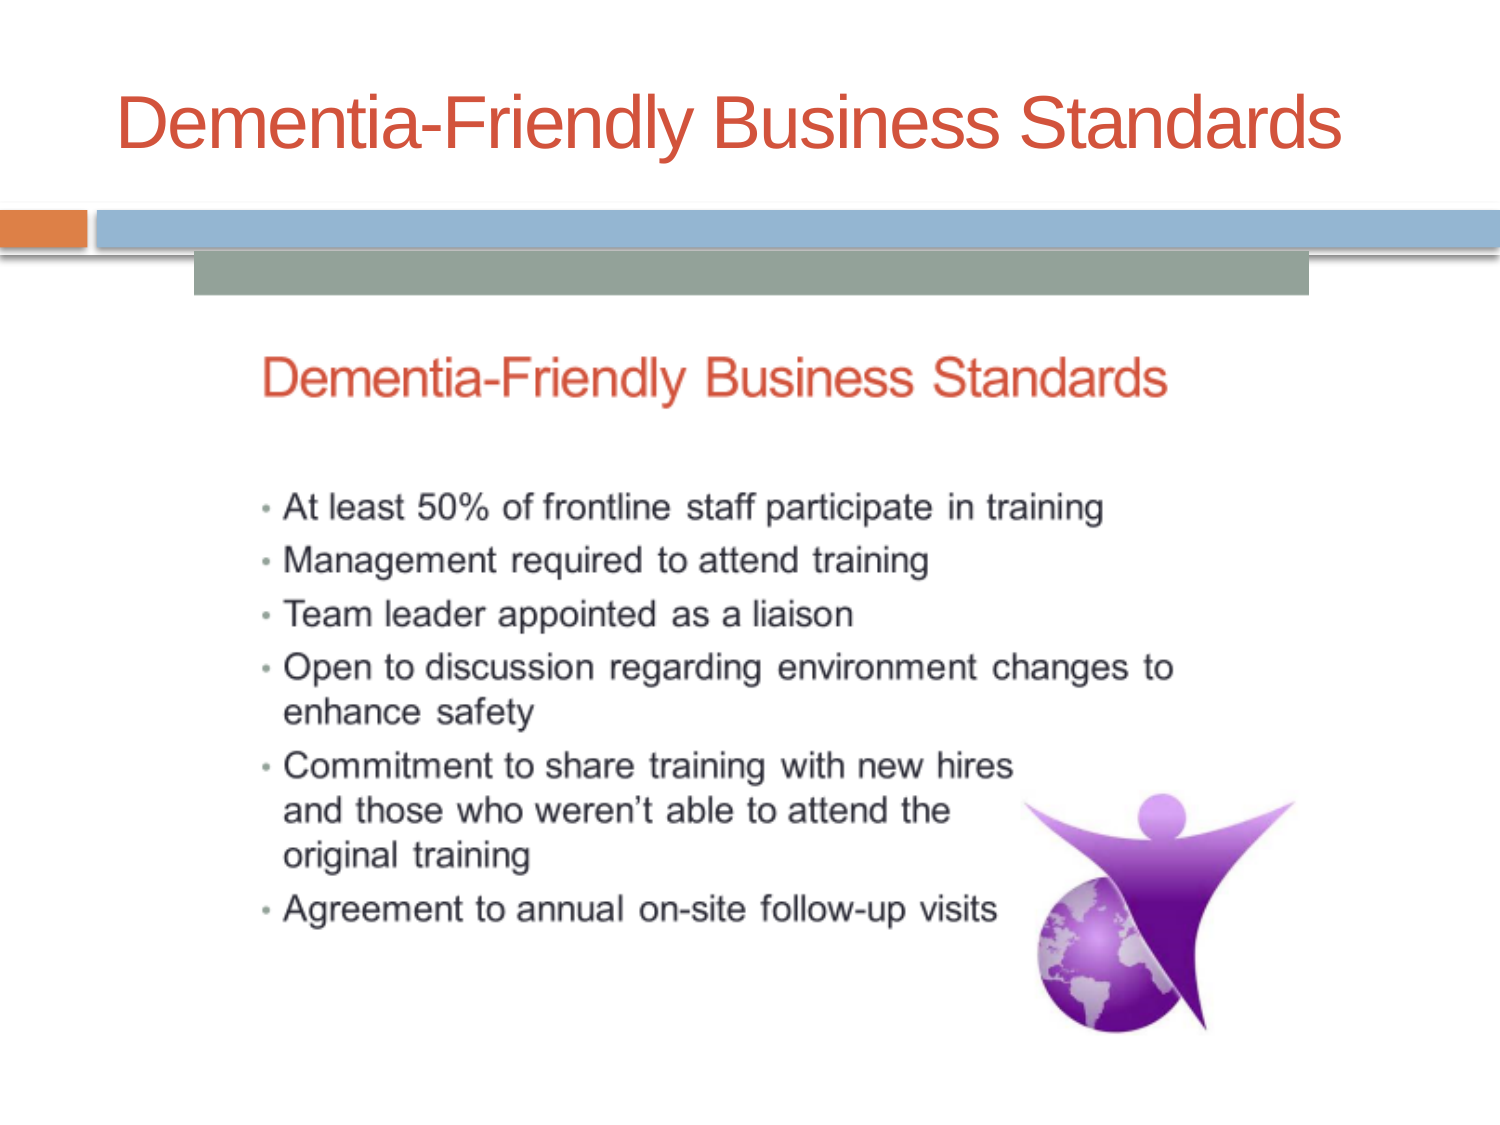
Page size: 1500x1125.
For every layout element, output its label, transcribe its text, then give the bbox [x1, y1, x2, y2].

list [193, 251, 1309, 1088]
title Dementia-Friendly Business Standards [100, 37, 1438, 200]
